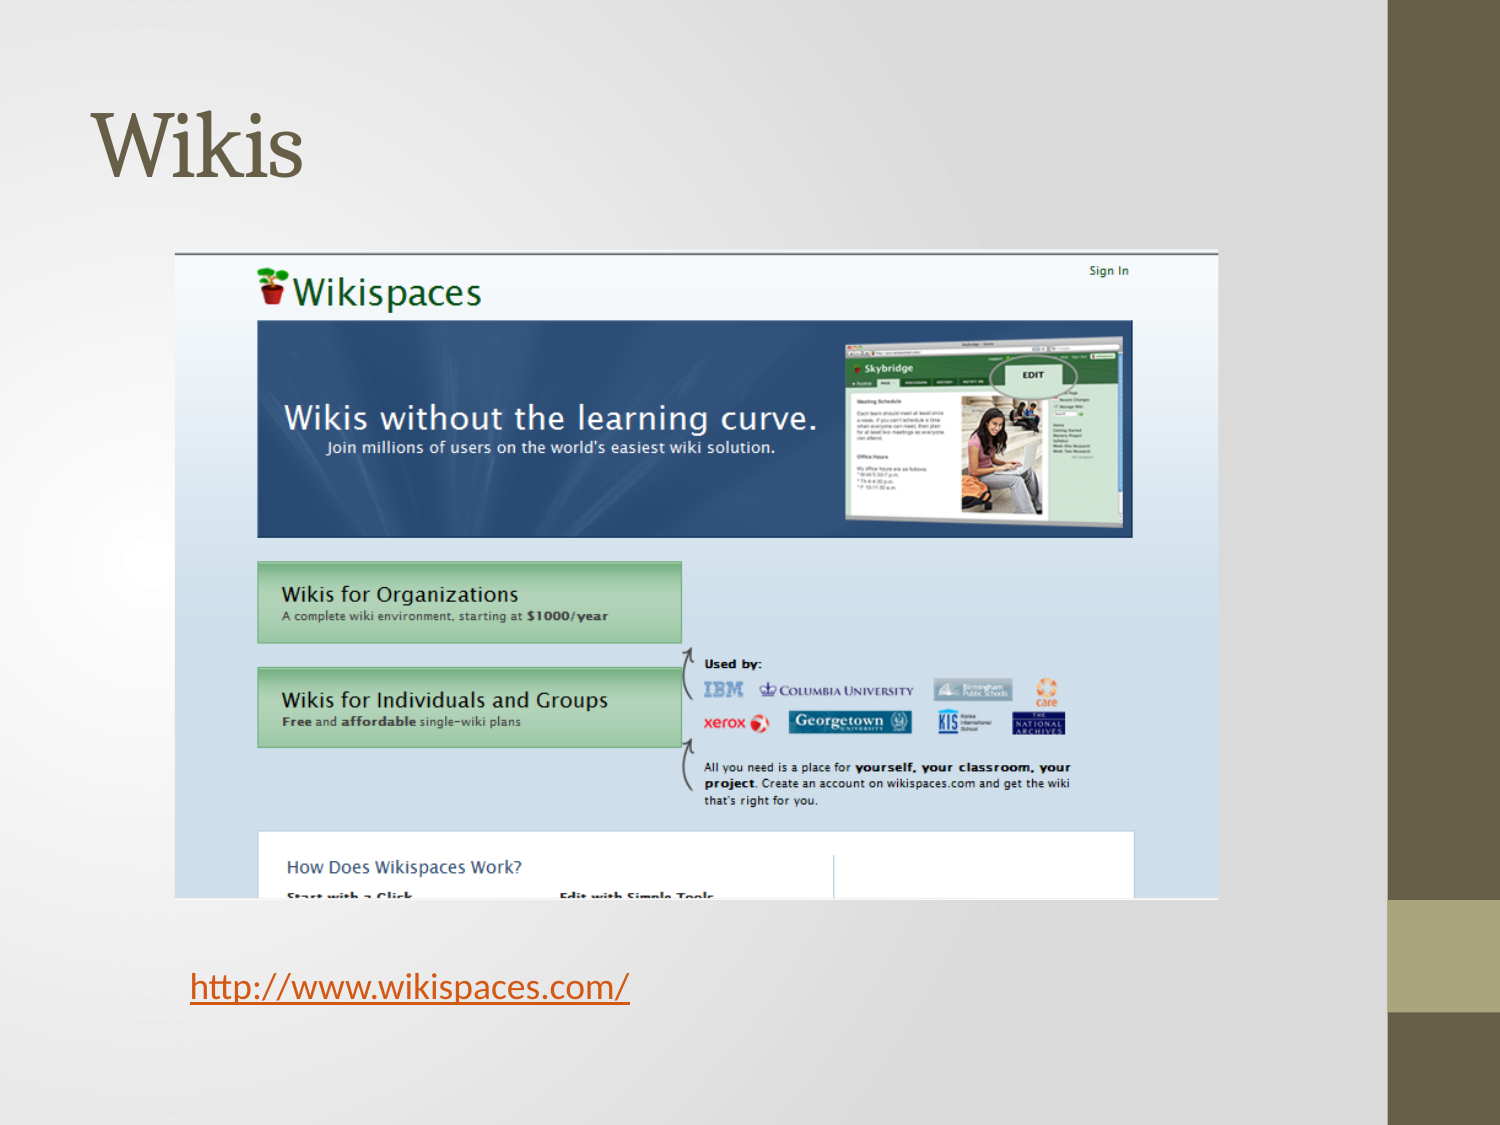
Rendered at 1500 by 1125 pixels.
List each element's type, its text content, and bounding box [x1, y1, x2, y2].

title Wikis [75, 45, 1325, 233]
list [174, 249, 1219, 901]
text_box http://www.wikispaces.com/ [174, 954, 788, 1015]
